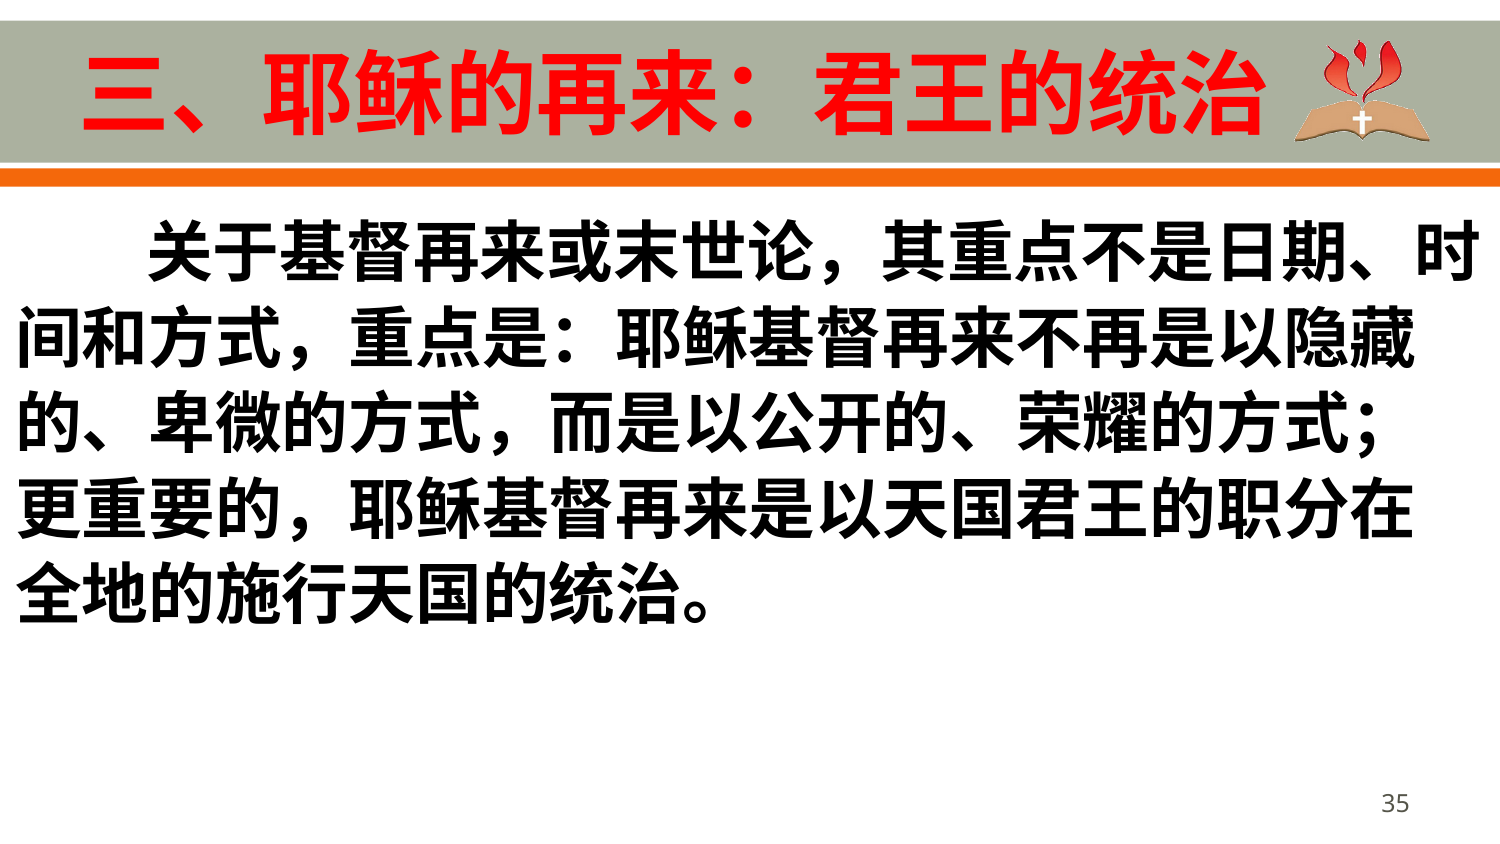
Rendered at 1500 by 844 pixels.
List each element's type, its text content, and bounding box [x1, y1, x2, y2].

slide_number 35 [1074, 782, 1425, 827]
title 三、耶稣的再来：君王的统治 [0, 22, 1350, 160]
picture [1350, 35, 1434, 144]
list 关于基督再来或末世论，其重点不是日期、时间和方式，重点是：耶稣基督再来不再是以隐藏的、卑微的方式，而是以公开的、荣耀的方式；更重要的，耶稣基督再来是以天国君王的职分在全地的施行天国的统治。 [0, 196, 1498, 844]
